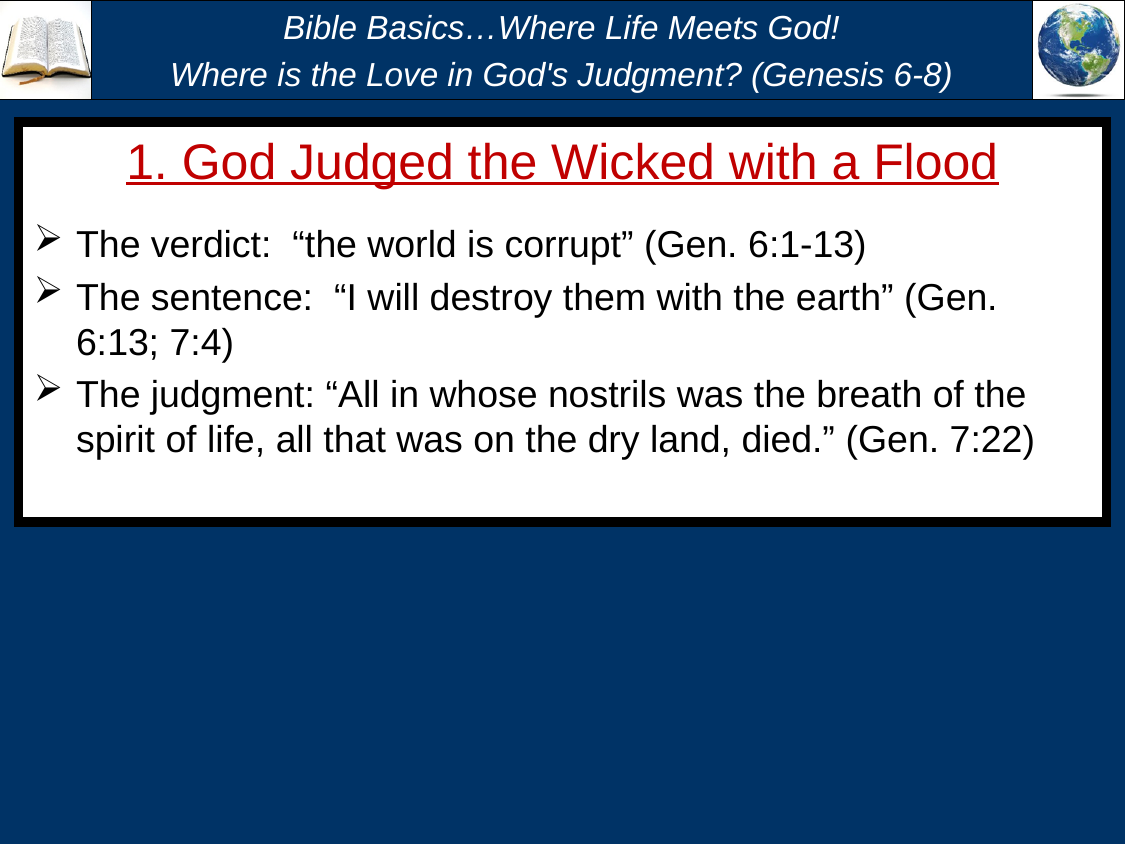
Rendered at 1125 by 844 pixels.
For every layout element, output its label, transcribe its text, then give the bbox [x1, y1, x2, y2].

list 1. God Judged the Wicked with a Flood The verdict: “the world is corrupt” (Gen. 6:1-13) The sentence: “I will destroy them with the earth” (Gen. 6:13; 7:4) The judgment: “All in whose nostrils was the breath of the spirit of life, all that was on the dry land, died.” (Gen. 7:22) [18, 121, 1107, 522]
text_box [0, 0, 1125, 100]
